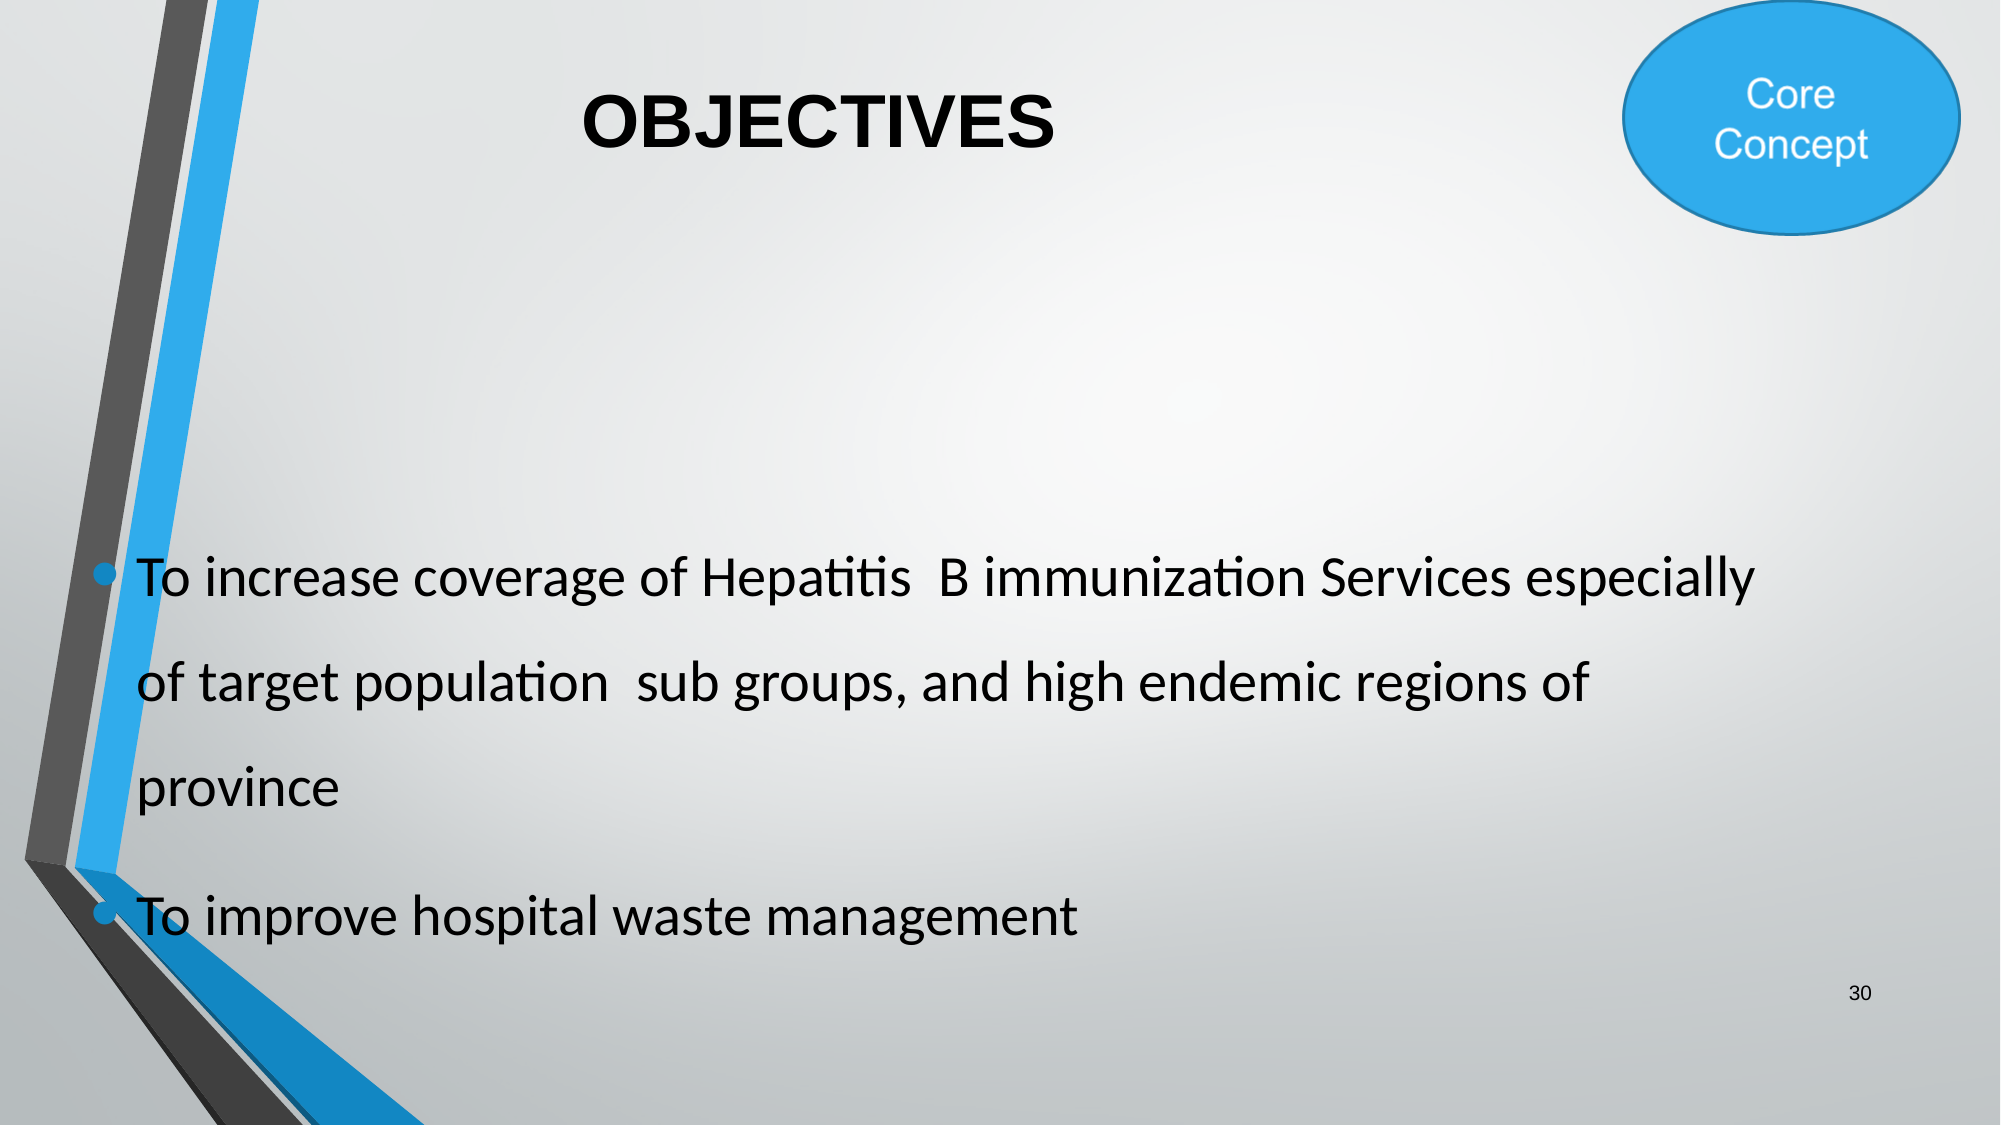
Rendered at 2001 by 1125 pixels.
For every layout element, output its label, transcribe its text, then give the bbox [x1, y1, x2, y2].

list To increase coverage of Hepatitis B immunization Services especially of target population sub groups, and high endemic regions of province To improve hospital waste management [75, 356, 1792, 1094]
picture [1621, 0, 1961, 236]
slide_number 30 [1796, 962, 1887, 1023]
title OBJECTIVES [0, 0, 1641, 262]
